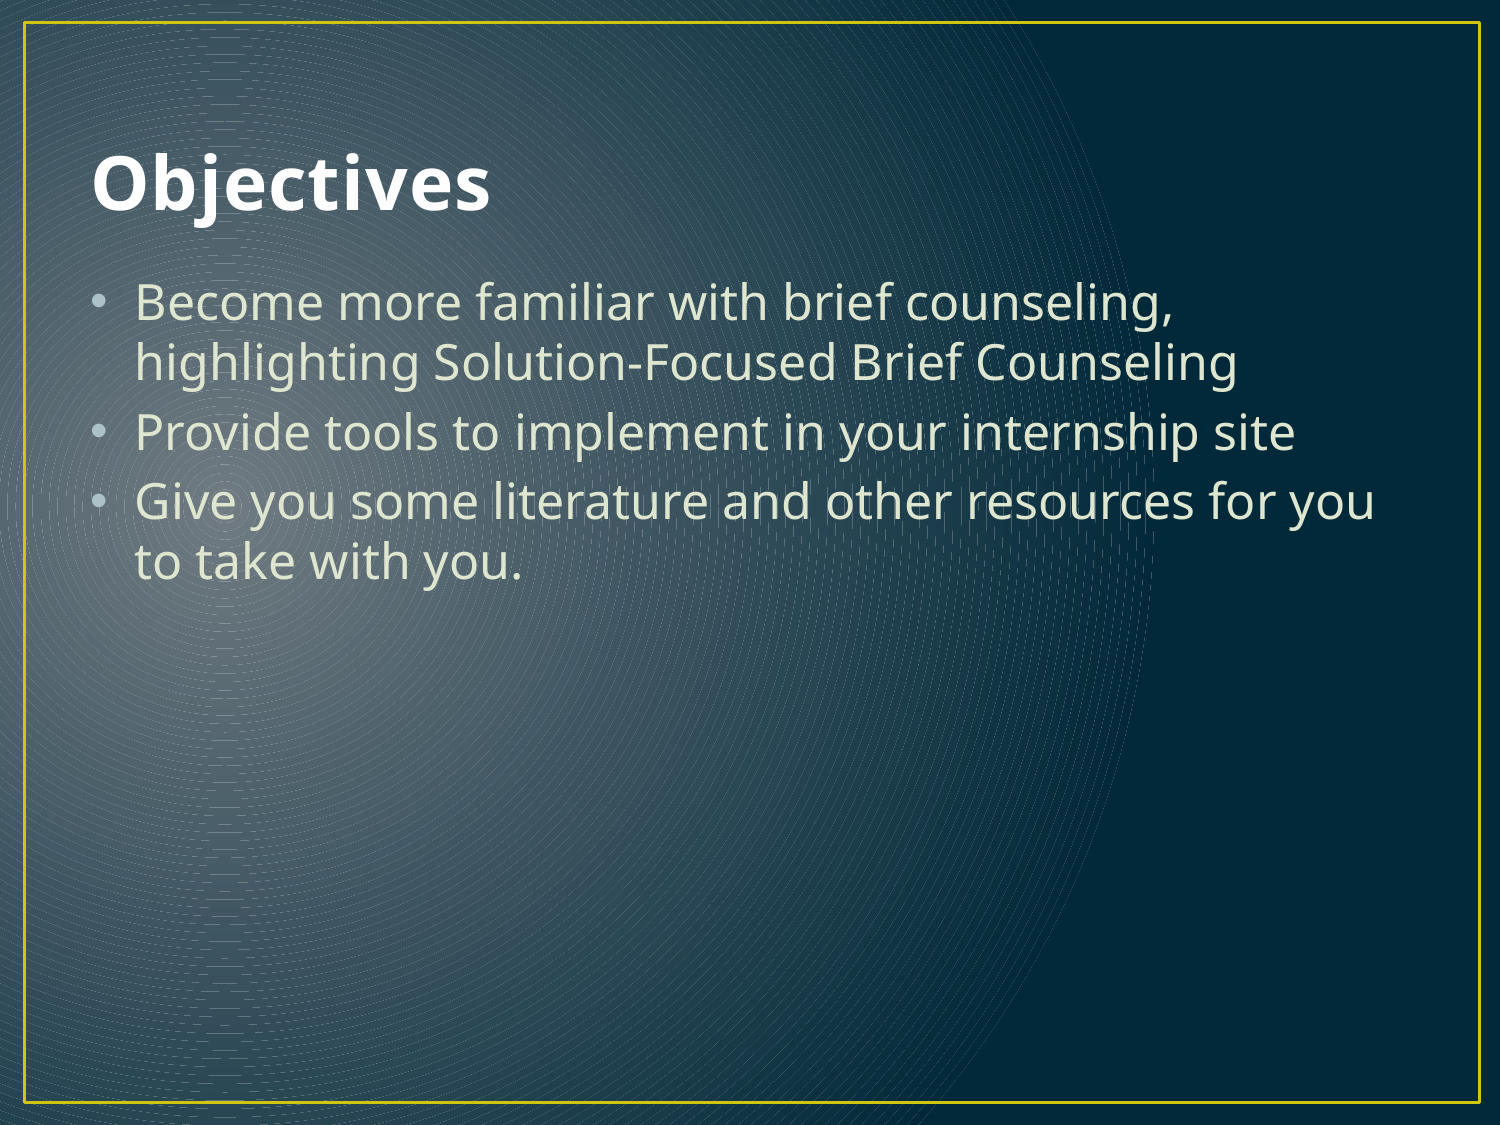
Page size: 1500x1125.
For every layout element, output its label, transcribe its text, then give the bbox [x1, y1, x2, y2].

list Become more familiar with brief counseling, highlighting Solution-Focused Brief Counseling Provide tools to implement in your internship site Give you some literature and other resources for you to take with you. [75, 262, 1425, 1005]
title Objectives [75, 45, 1425, 233]
